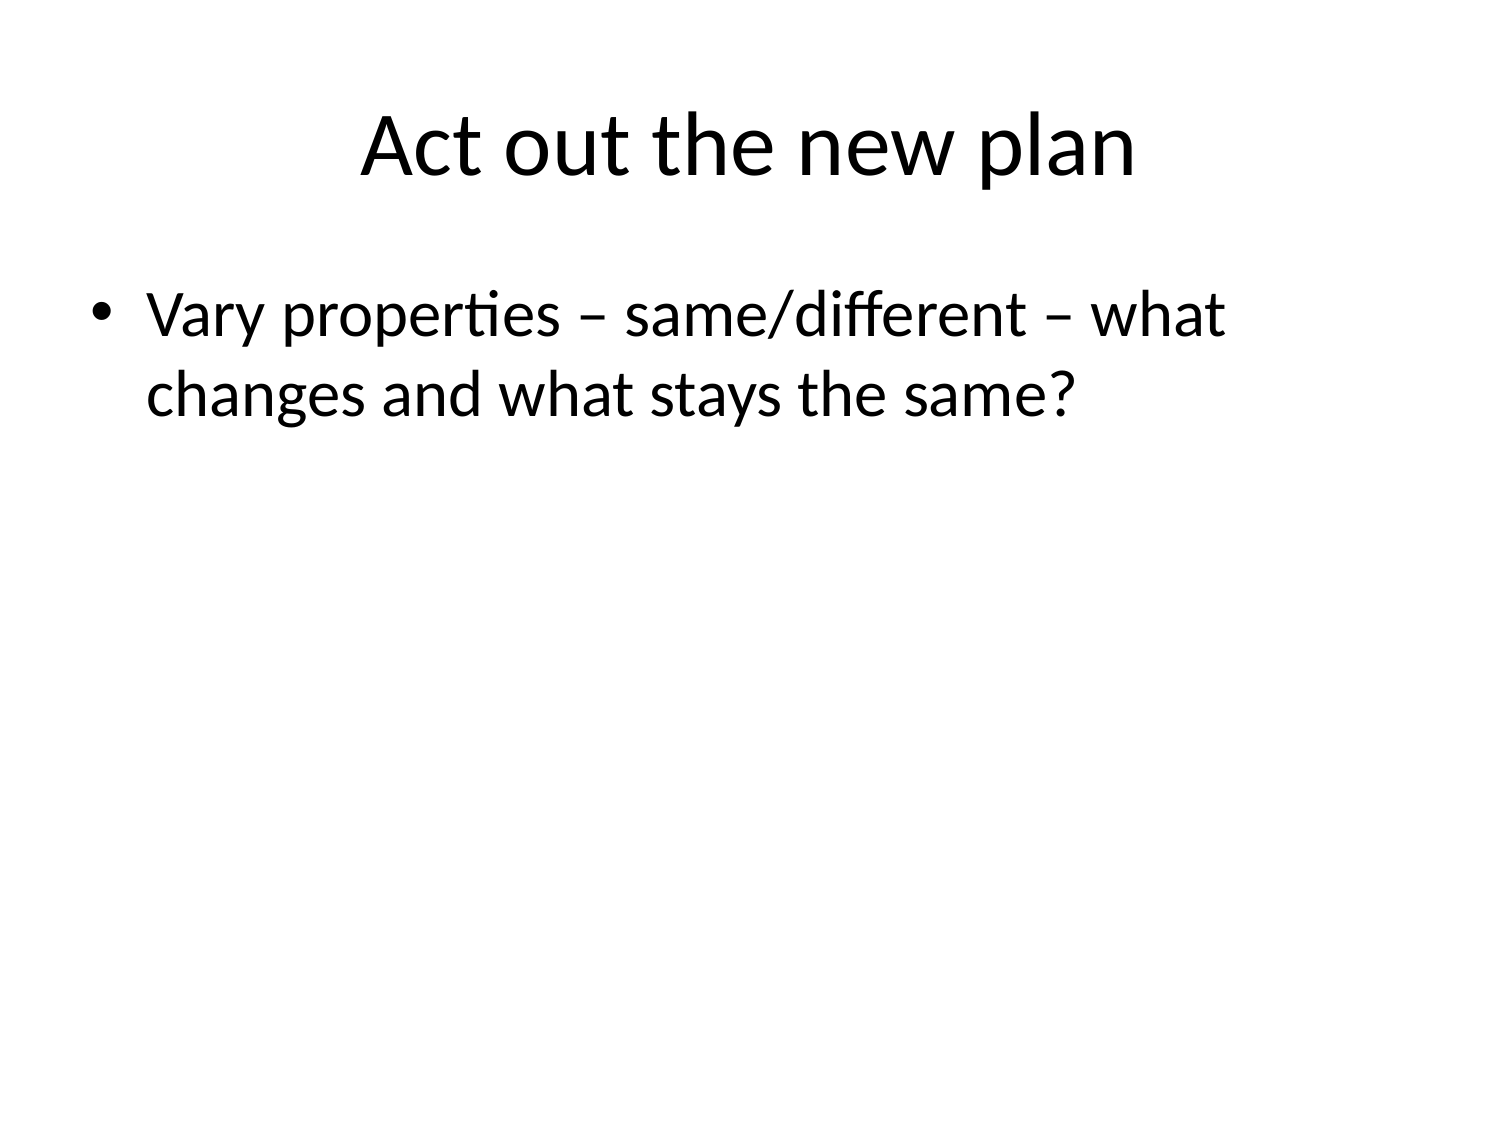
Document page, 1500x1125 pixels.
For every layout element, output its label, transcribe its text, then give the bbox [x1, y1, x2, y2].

list Vary properties – same/different – what changes and what stays the same? [75, 262, 1425, 1005]
title Act out the new plan [75, 45, 1425, 233]
